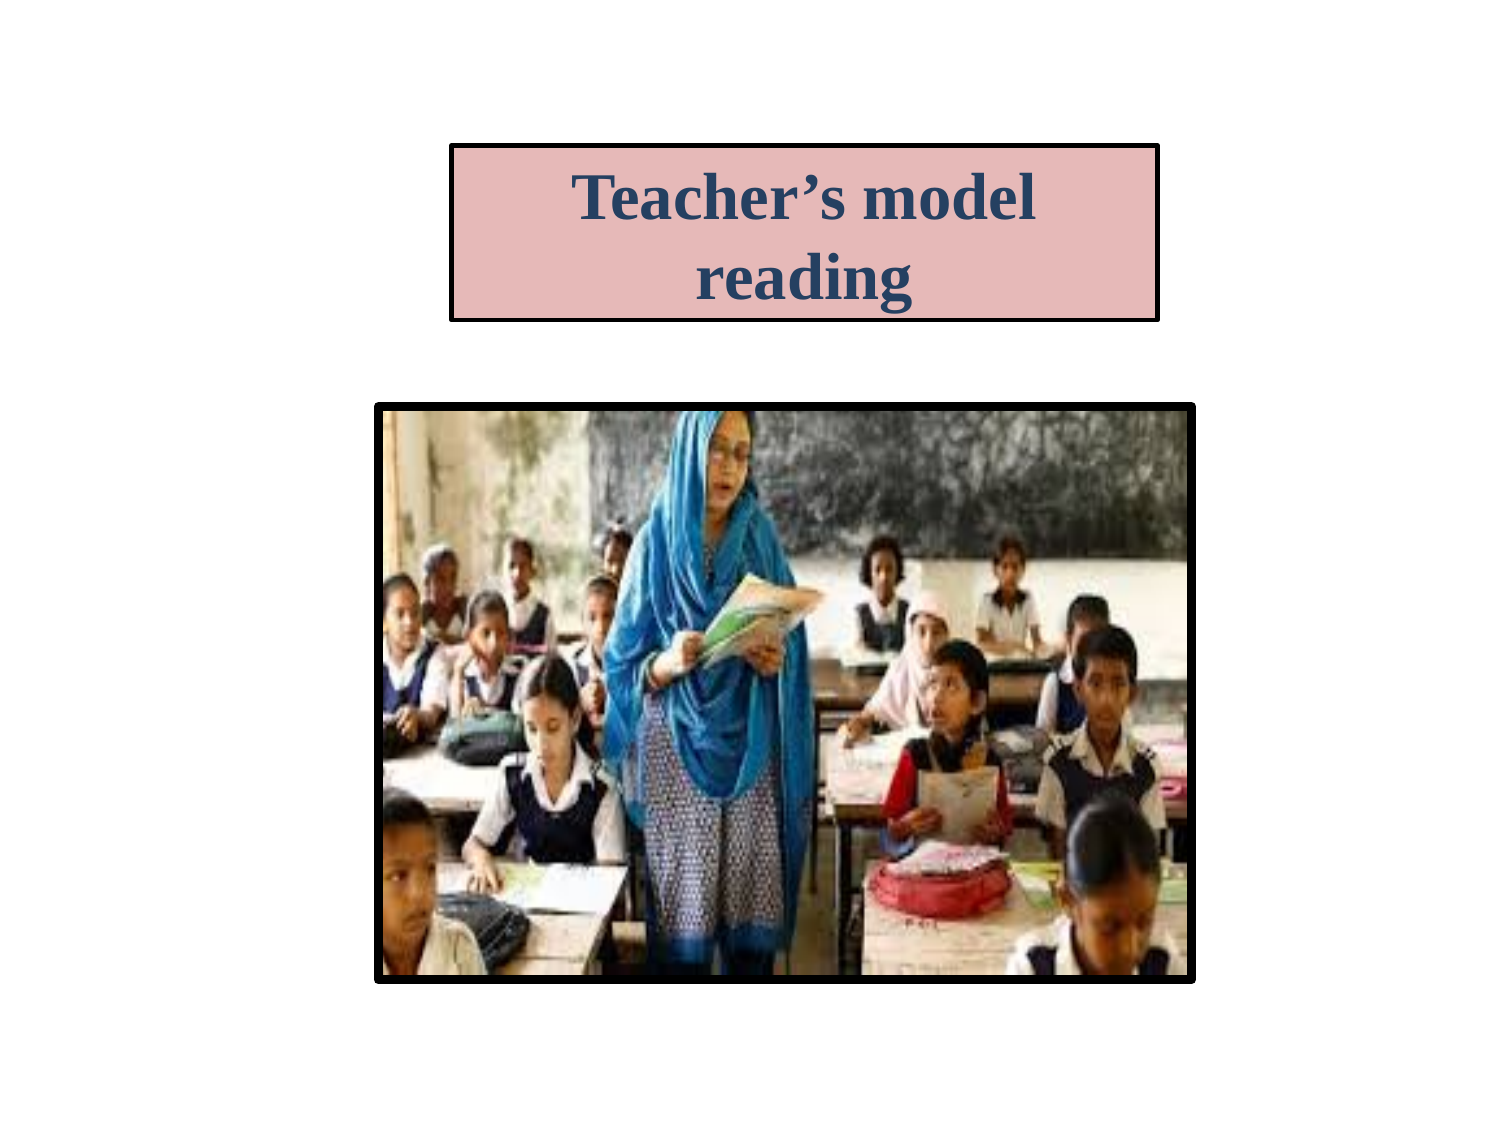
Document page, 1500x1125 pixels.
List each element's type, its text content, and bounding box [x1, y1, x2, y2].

text_box Teacher’s model reading [451, 145, 1158, 321]
picture [382, 411, 1188, 976]
